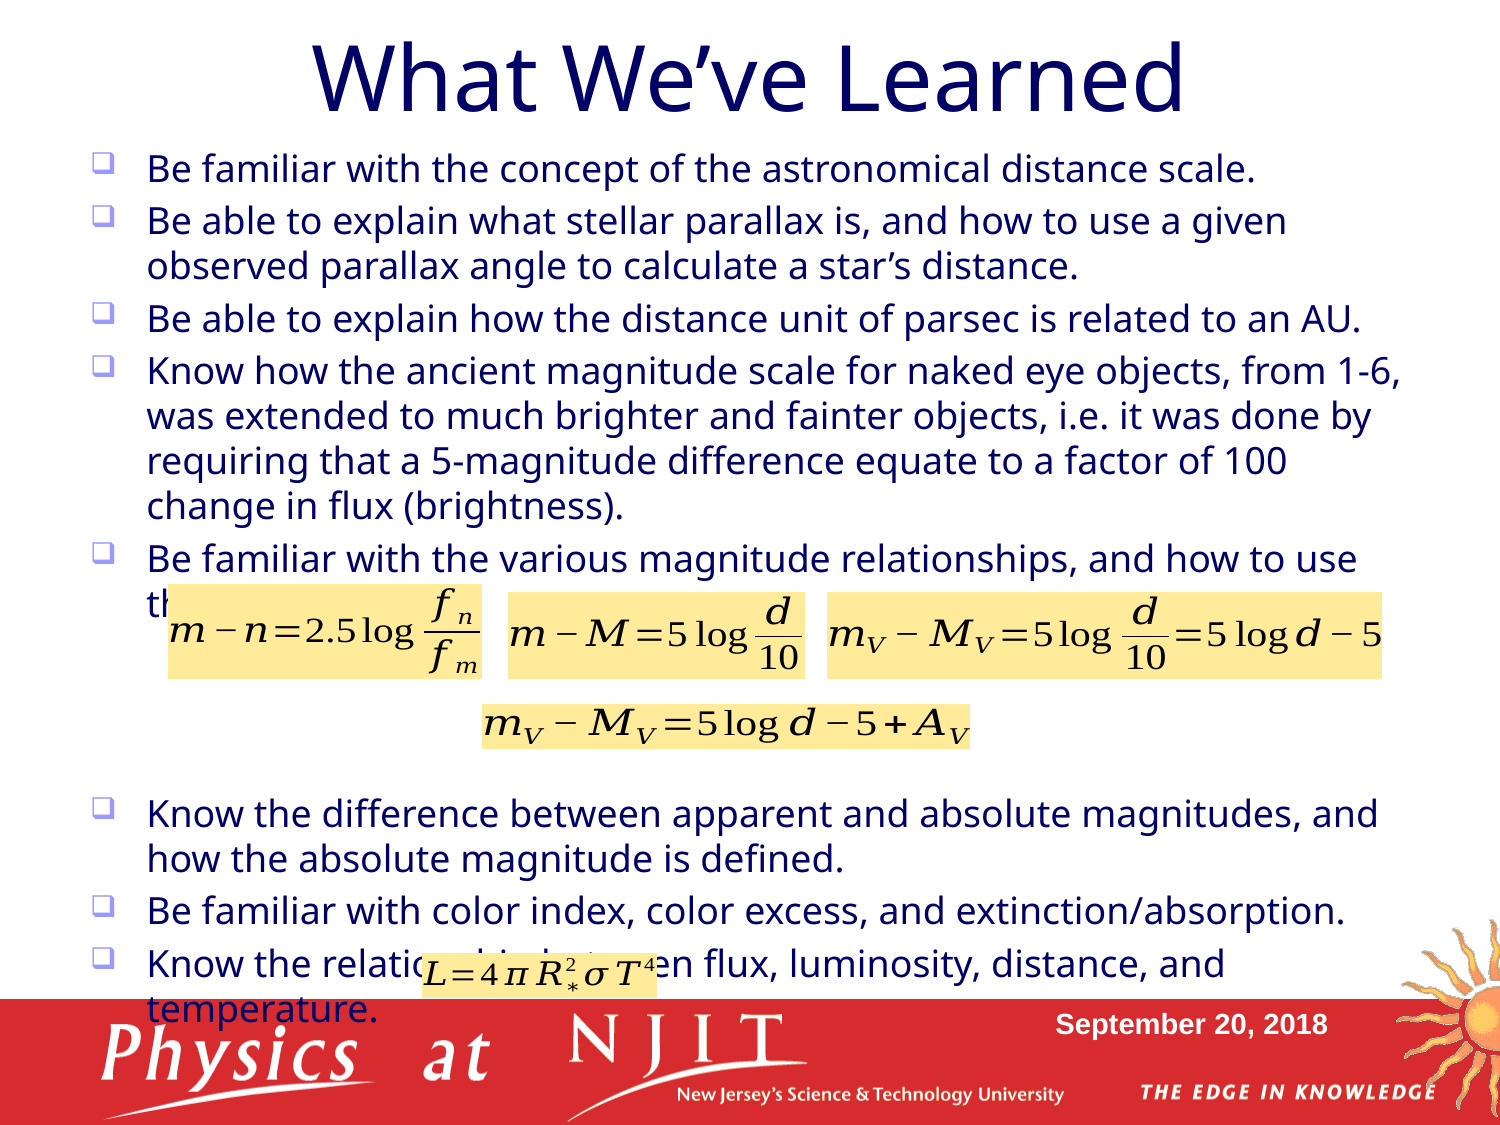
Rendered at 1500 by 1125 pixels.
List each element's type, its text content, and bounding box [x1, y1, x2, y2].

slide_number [1040, 1008, 1391, 1048]
title What We’ve Learned [75, 0, 1425, 137]
list Be familiar with the concept of the astronomical distance scale. Be able to explain what stellar parallax is, and how to use a given observed parallax angle to calculate a star’s distance. Be able to explain how the distance unit of parsec is related to an AU. Know how the ancient magnitude scale for naked eye objects, from 1-6, was extended to much brighter and fainter objects, i.e. it was done by requiring that a 5-magnitude difference equate to a factor of 100 change in flux (brightness). Be familiar with the various magnitude relationships, and how to use them. Know the difference between apparent and absolute magnitudes, and how the absolute magnitude is defined. Be familiar with color index, color excess, and extinction/absorption. Know the relationship between flux, luminosity, distance, and temperature. [75, 137, 1425, 1009]
picture [0, 915, 1500, 1125]
